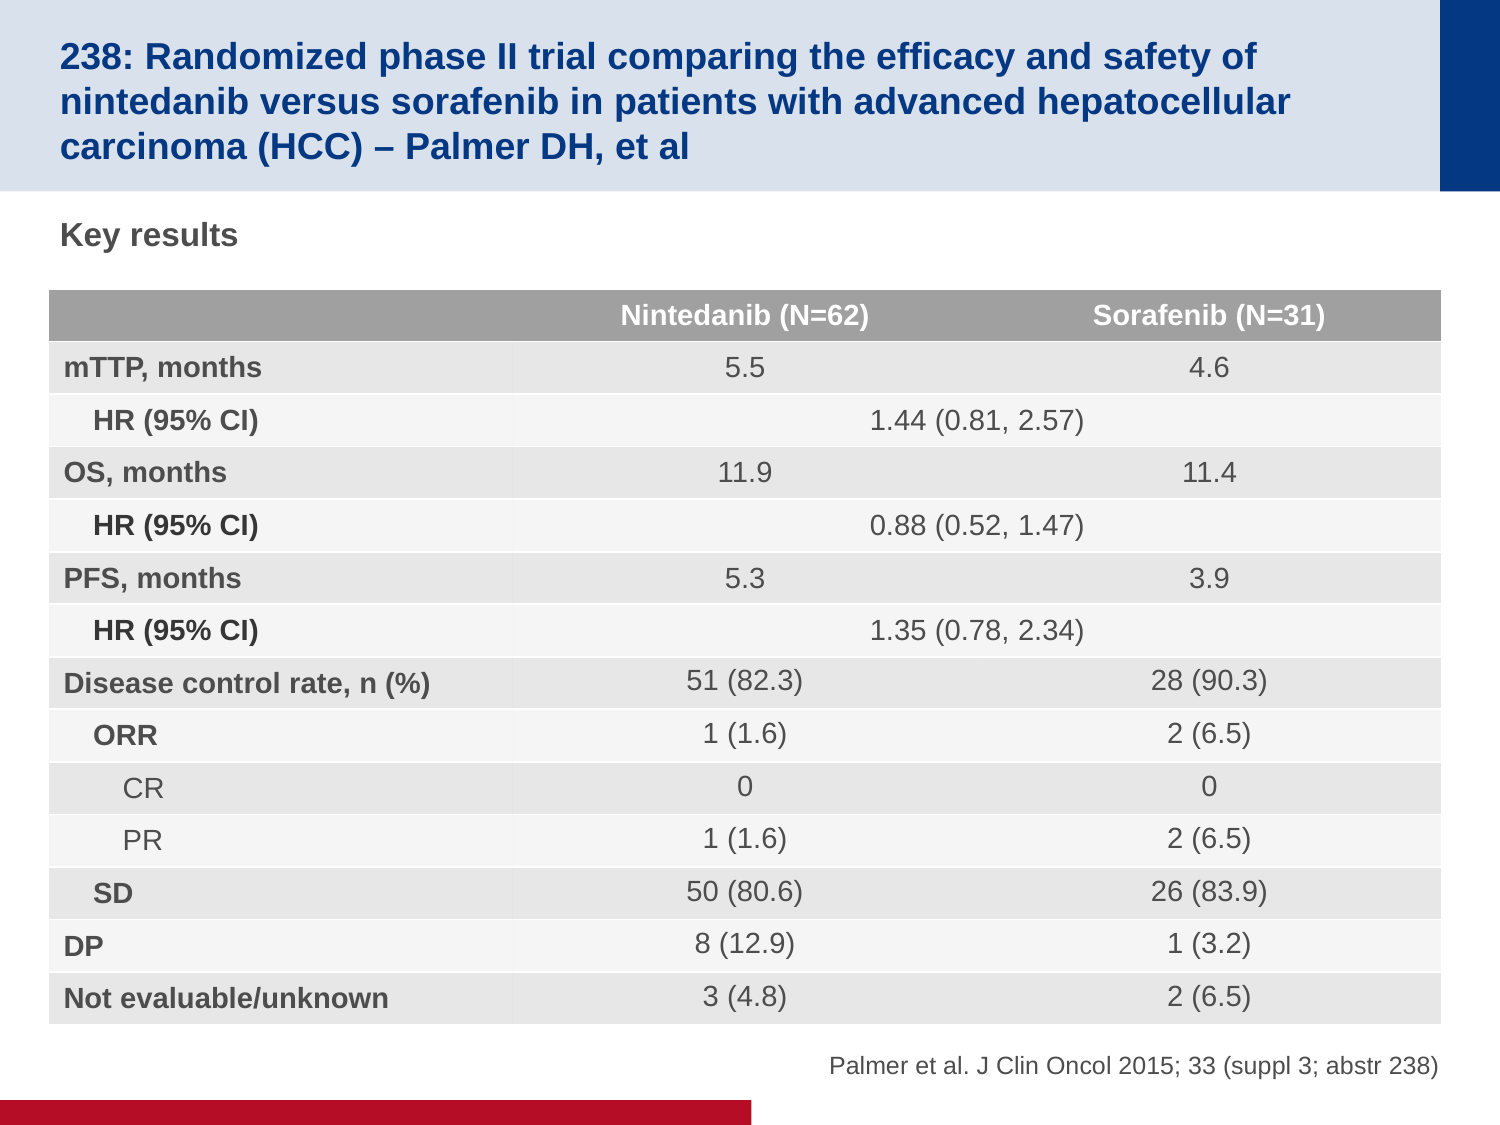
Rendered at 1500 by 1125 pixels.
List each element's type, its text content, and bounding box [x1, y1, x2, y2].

table_cell 0 [977, 763, 1441, 814]
table_cell HR (95% CI) [49, 395, 513, 446]
table_cell 0 [513, 763, 977, 814]
table_cell 1 (3.2) [977, 920, 1441, 971]
table_cell 26 (83.9) [977, 868, 1441, 919]
table_cell mTTP, months [49, 342, 513, 393]
table_cell 5.3 [513, 553, 977, 603]
table_header [49, 290, 513, 341]
table_cell 2 (6.5) [977, 973, 1441, 1024]
title 238: Randomized phase II trial comparing the efficacy and safety of nintedanib versus sorafenib in patients with advanced hepatocellular carcinoma (HCC) – Palmer DH, et al [59, 29, 1412, 162]
table_cell 11.9 [513, 447, 977, 498]
table_cell HR (95% CI) [49, 500, 513, 551]
table_cell HR (95% CI) [49, 605, 513, 656]
list Palmer et al. J Clin Oncol 2015; 33 (suppl 3; abstr 238) [762, 1026, 1441, 1080]
table_cell Not evaluable/unknown [49, 973, 513, 1024]
table_cell Disease control rate, n (%) [49, 658, 513, 708]
table_cell 2 (6.5) [977, 710, 1441, 761]
table_header Sorafenib (N=31) [977, 290, 1441, 341]
table_cell 1.44 (0.81, 2.57) [513, 395, 1441, 446]
table_cell OS, months [49, 447, 513, 498]
table_cell SD [49, 868, 513, 919]
table_cell 51 (82.3) [513, 658, 977, 708]
list Key results [59, 205, 1441, 288]
table_cell DP [49, 920, 513, 971]
table_cell 0.88 (0.52, 1.47) [513, 500, 1441, 551]
table_cell CR [49, 763, 513, 814]
table_cell 28 (90.3) [977, 658, 1441, 708]
table_cell 1 (1.6) [513, 815, 977, 866]
table_cell 1 (1.6) [513, 710, 977, 761]
table_cell 5.5 [513, 342, 977, 393]
table_cell 11.4 [977, 447, 1441, 498]
table_cell 4.6 [977, 342, 1441, 393]
table_cell 1.35 (0.78, 2.34) [513, 605, 1441, 656]
table_cell 3 (4.8) [513, 973, 977, 1024]
table_cell 3.9 [977, 553, 1441, 603]
table_cell 8 (12.9) [513, 920, 977, 971]
table_cell ORR [49, 710, 513, 761]
table_cell PR [49, 815, 513, 866]
table_cell PFS, months [49, 553, 513, 603]
table_cell 50 (80.6) [513, 868, 977, 919]
table_cell 2 (6.5) [977, 815, 1441, 866]
table_header Nintedanib (N=62) [513, 290, 977, 341]
